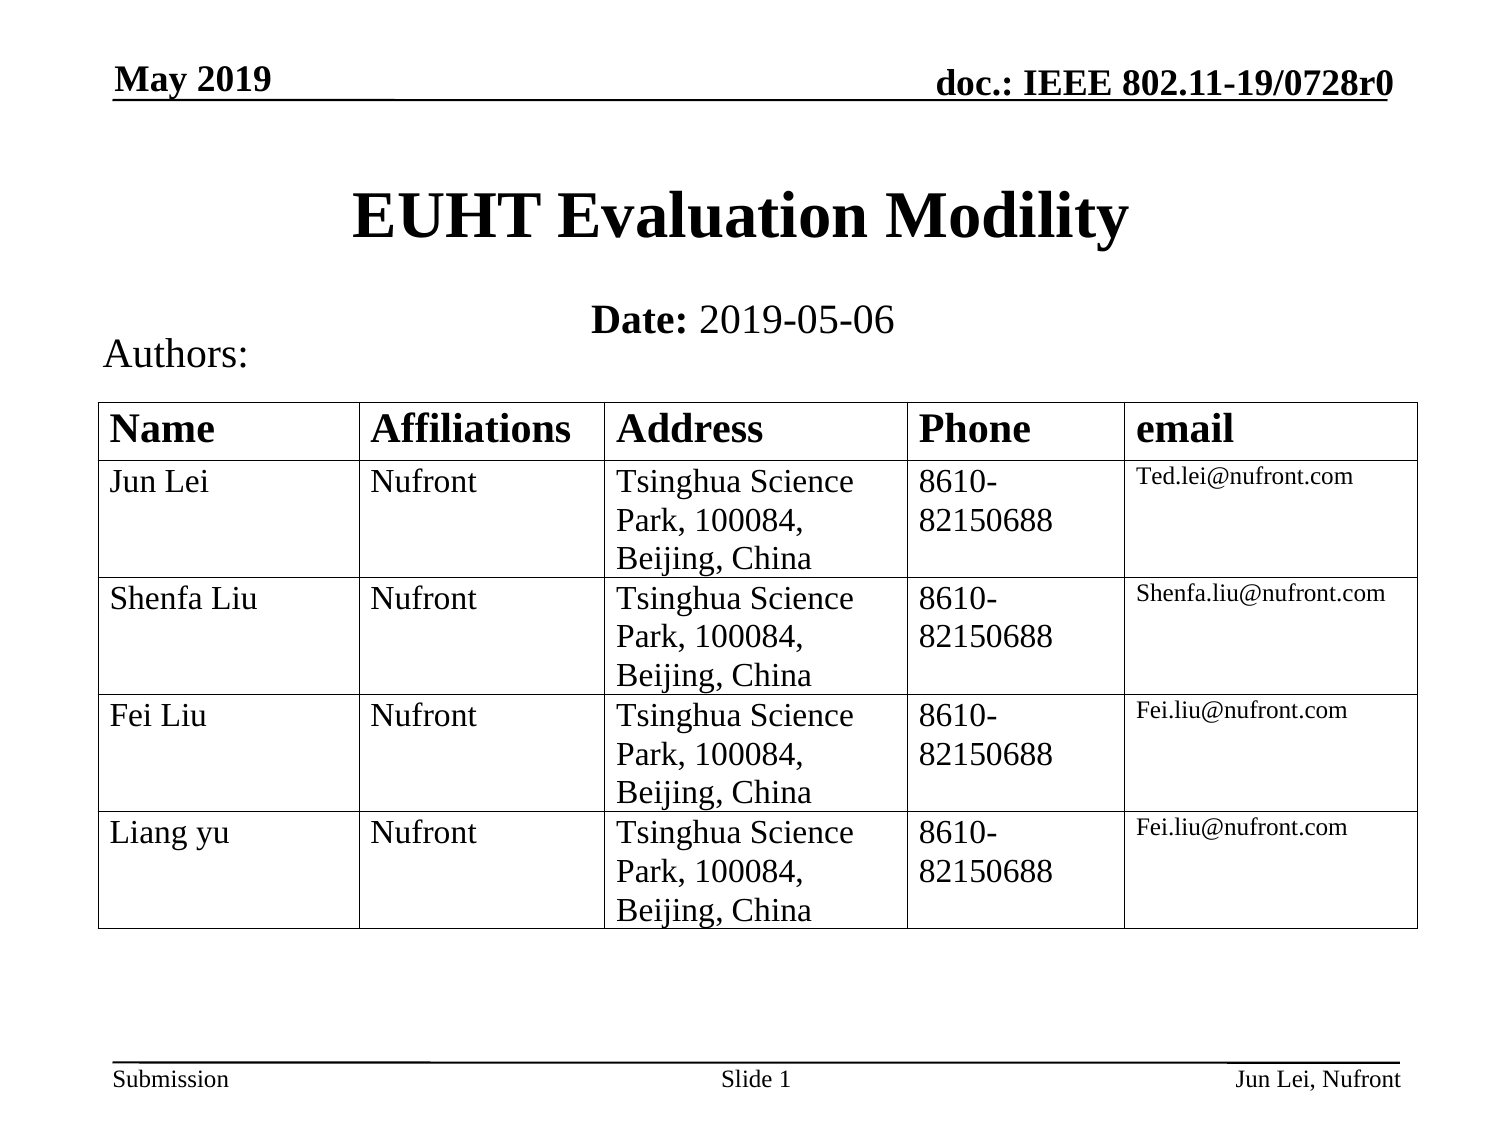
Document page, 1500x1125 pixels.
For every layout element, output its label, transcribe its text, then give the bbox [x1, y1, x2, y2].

list Date: 2019-05-06 [105, 284, 1381, 350]
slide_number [114, 54, 493, 100]
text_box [82, 401, 1449, 1036]
text_box Authors: [87, 318, 325, 381]
footer Jun Lei, Nufront [902, 1061, 1402, 1107]
slide_number Slide 1 [712, 1061, 800, 1123]
title EUHT Evaluation Modility [41, 123, 1459, 299]
